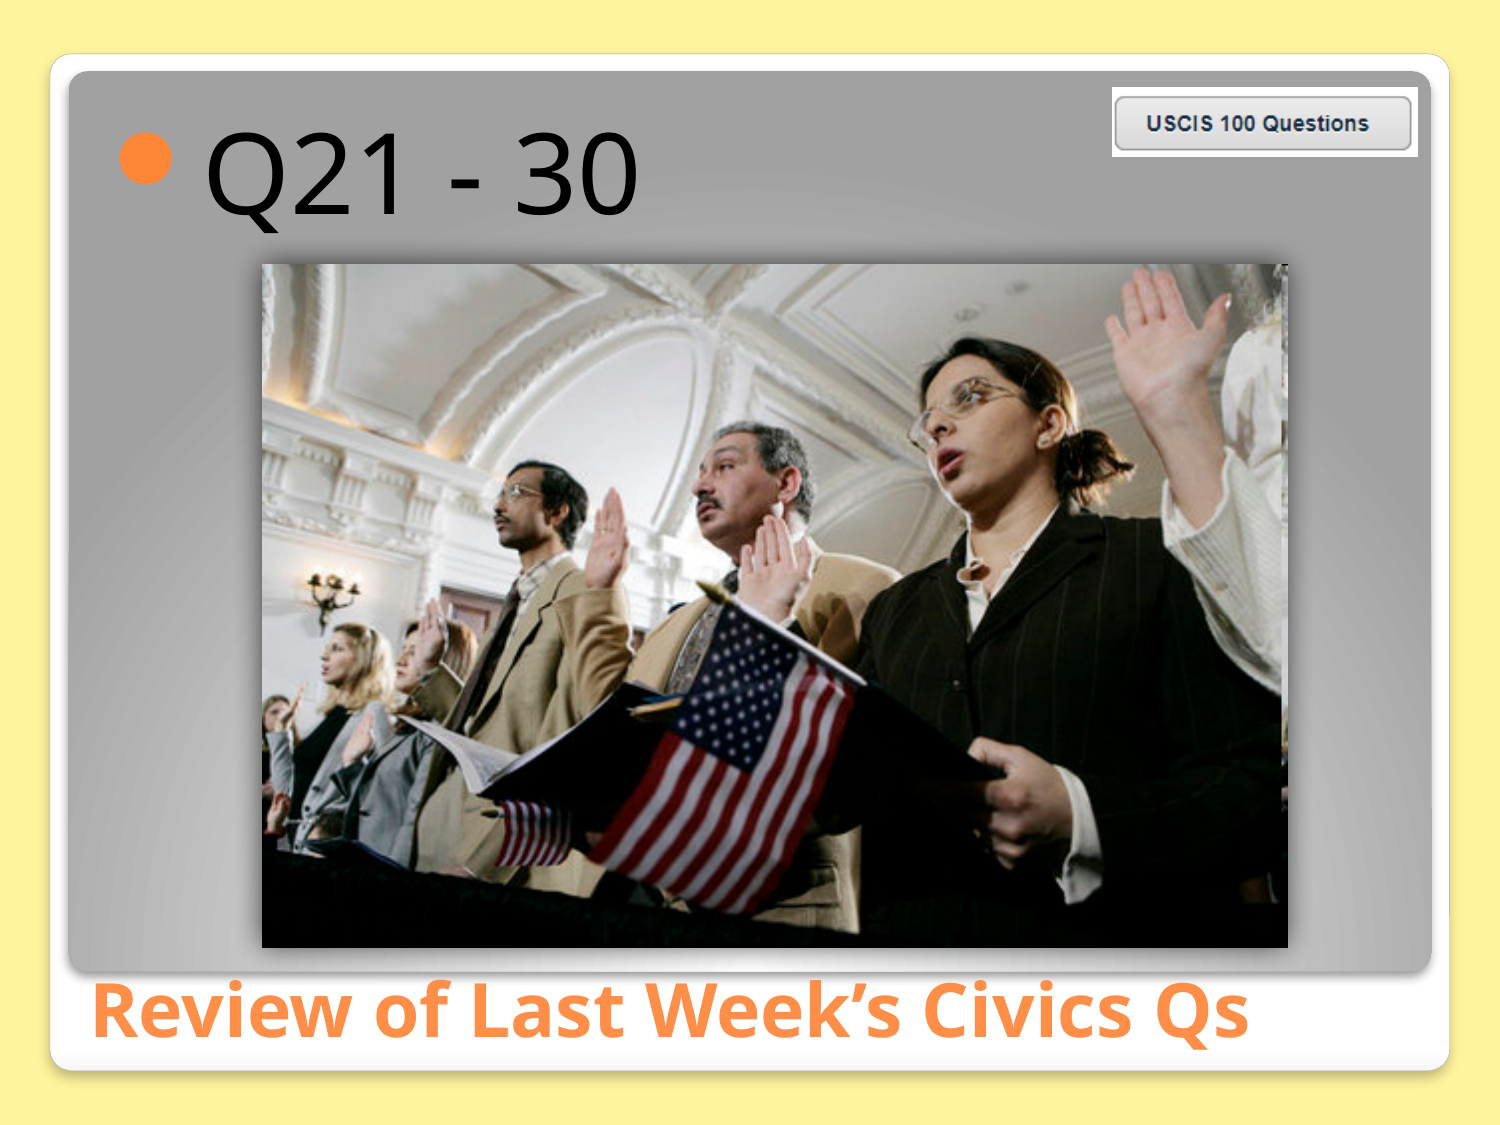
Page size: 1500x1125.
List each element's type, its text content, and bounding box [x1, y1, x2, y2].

title Review of Last Week’s Civics Qs [74, 887, 1418, 1060]
list Q21 - 30 [82, 86, 1425, 774]
picture [262, 264, 1288, 948]
picture [1112, 87, 1418, 157]
